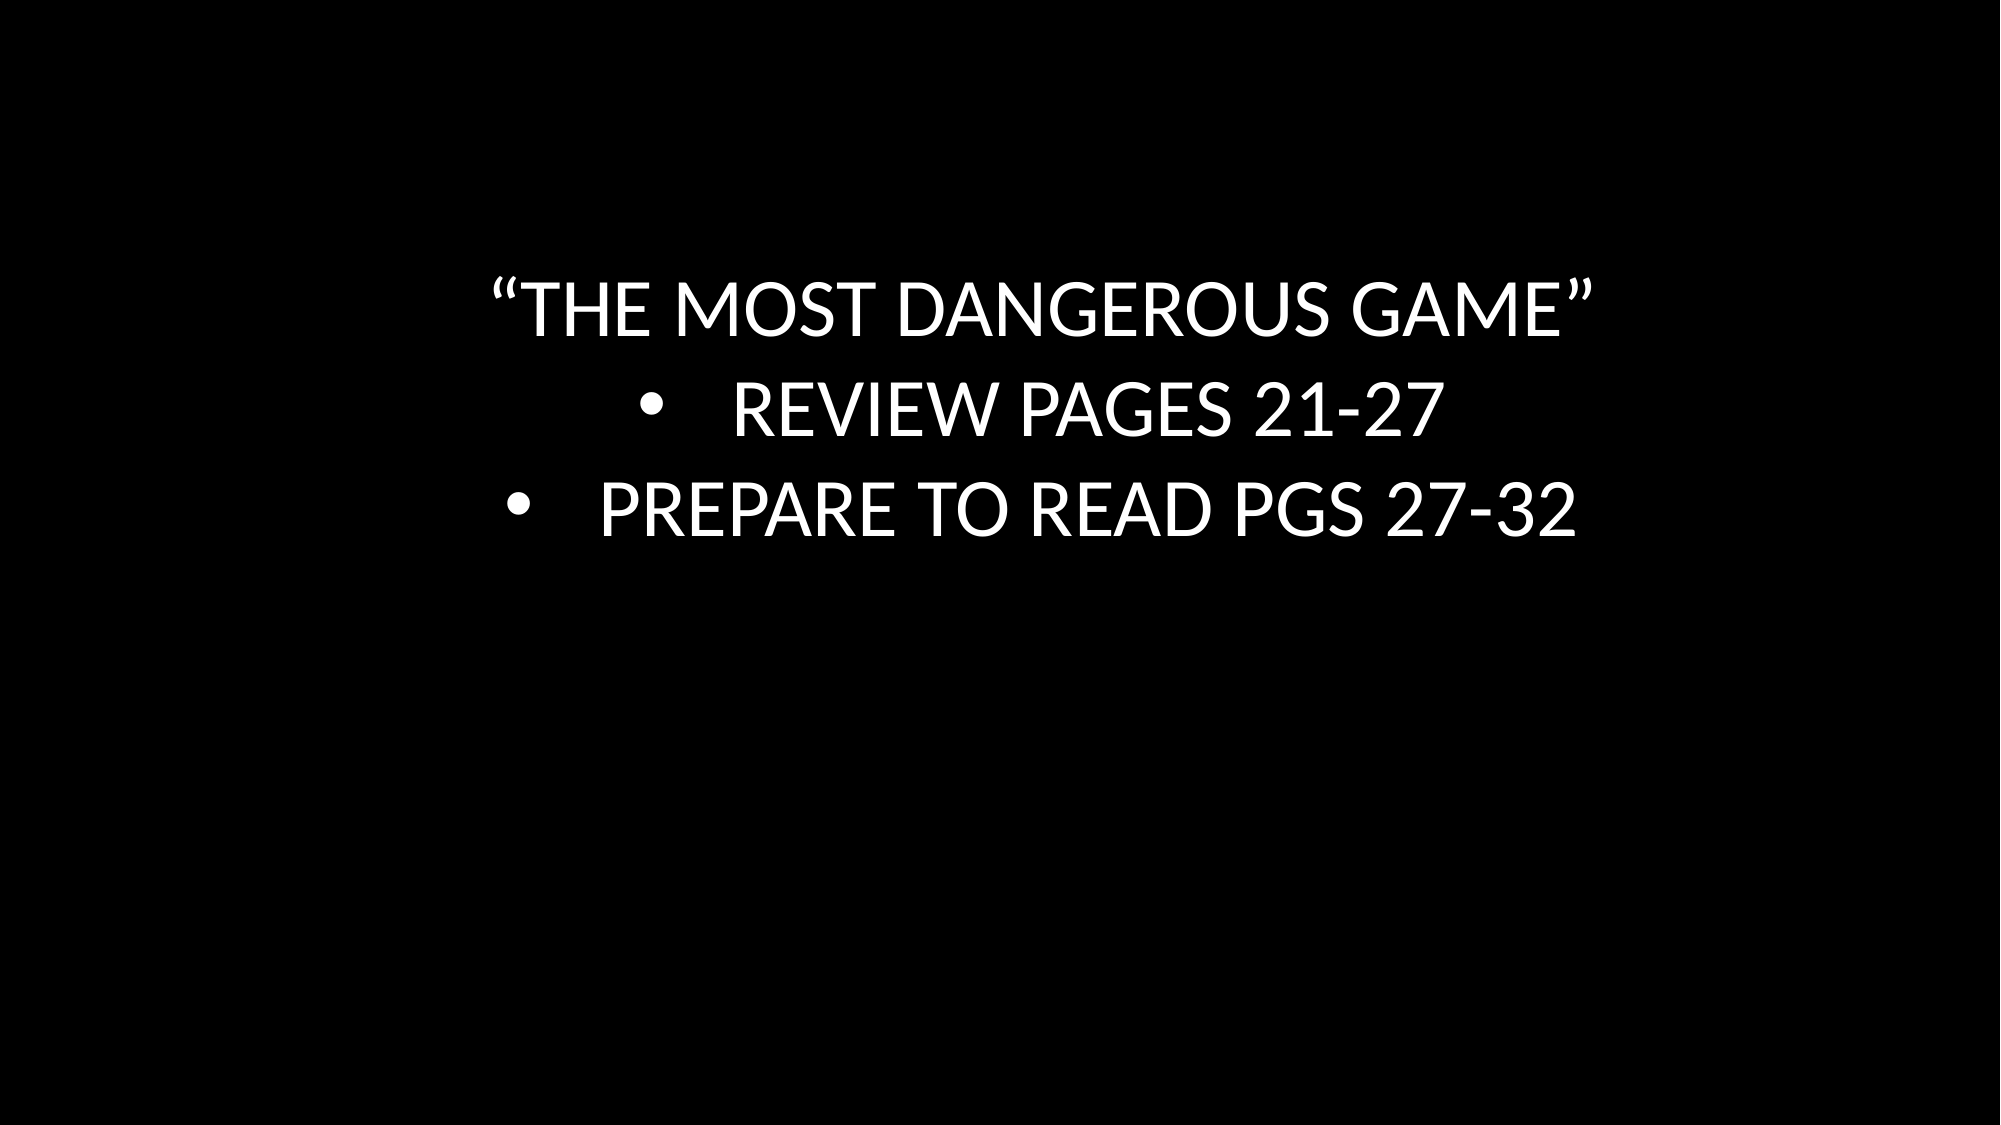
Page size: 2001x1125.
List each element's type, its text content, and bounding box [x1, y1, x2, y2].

text_box “THE MOST DANGEROUS GAME” REVIEW PAGES 21-27 PREPARE TO READ PGS 27-32 [371, 245, 1714, 561]
